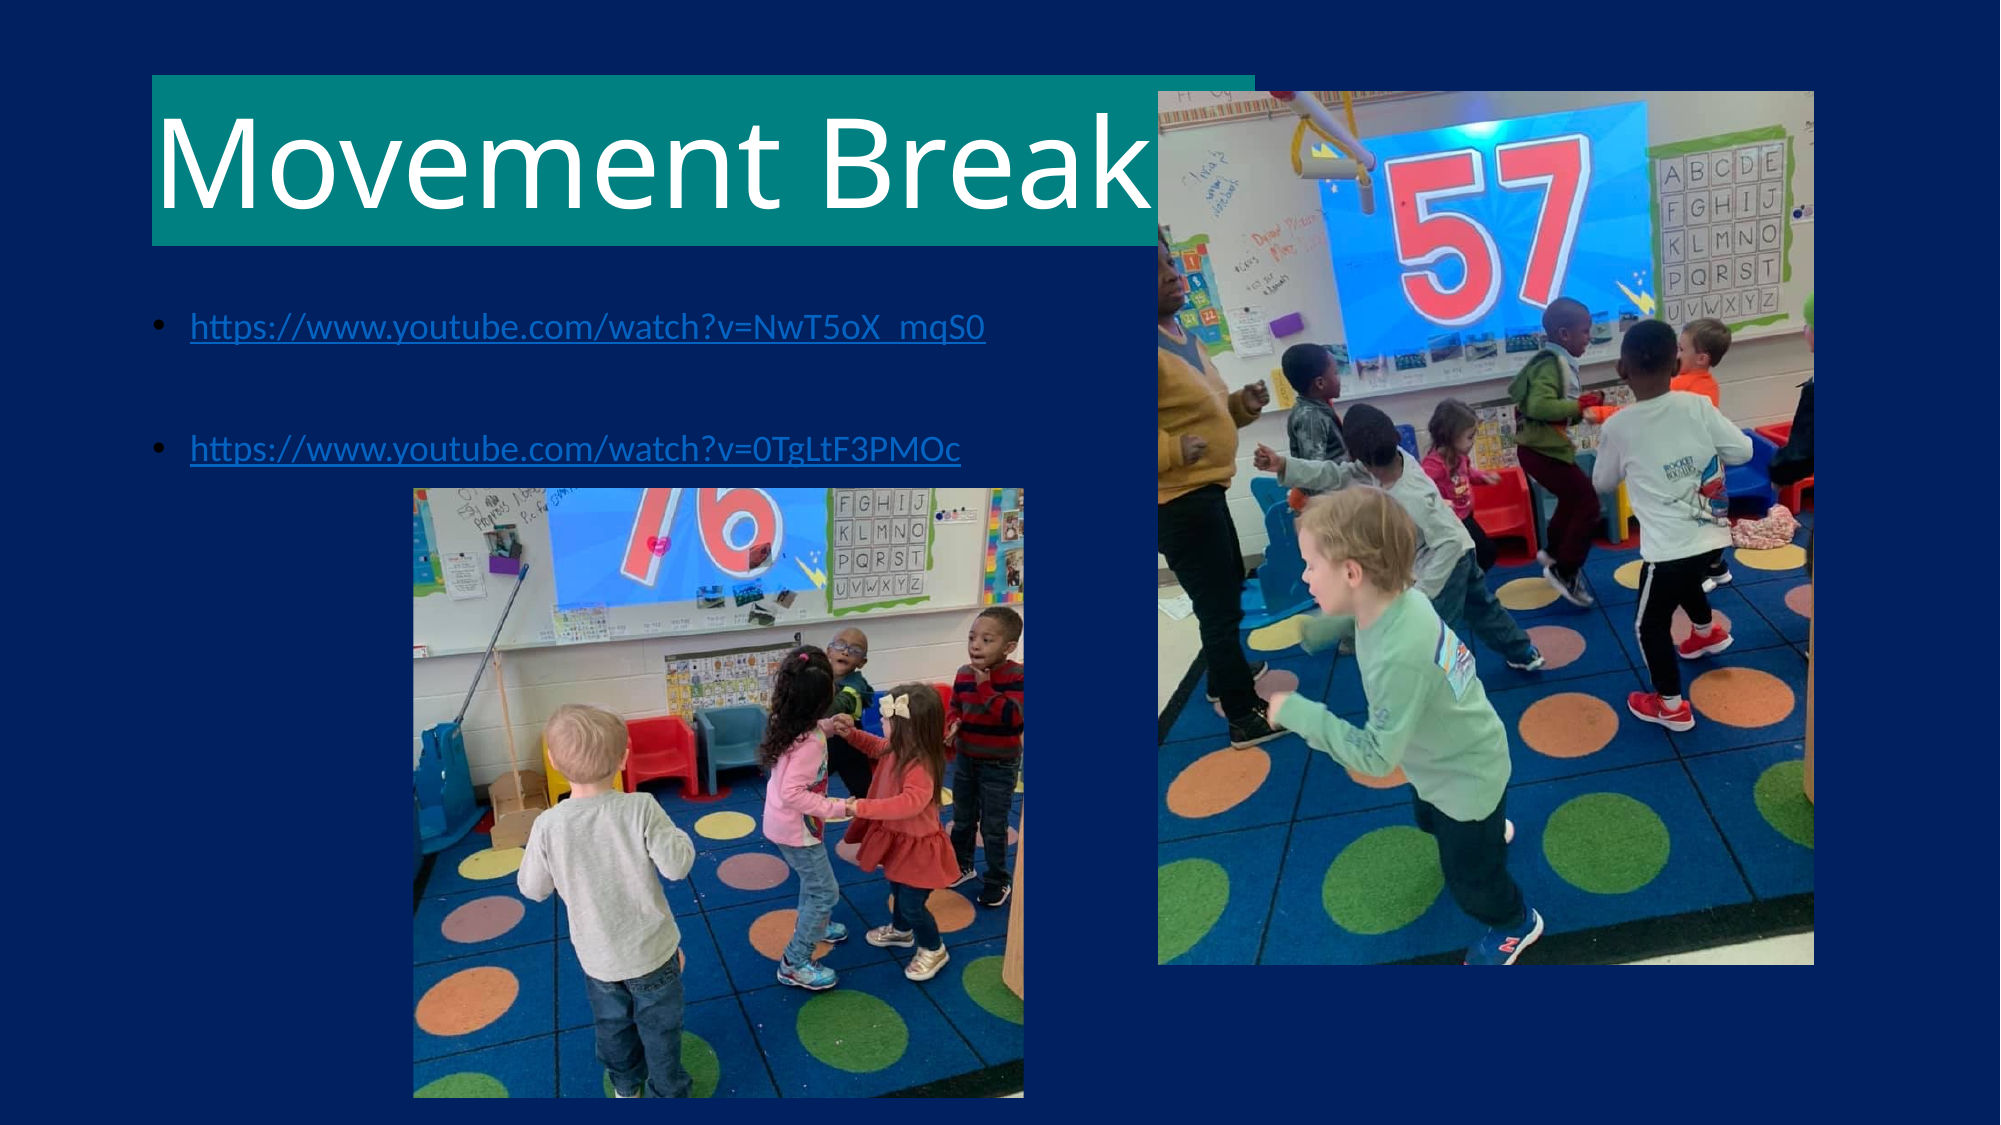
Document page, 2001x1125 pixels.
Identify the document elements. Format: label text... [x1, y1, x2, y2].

list https://www.youtube.com/watch?v=NwT5oX_mqS0 https://www.youtube.com/watch?v=0TgLtF3PMOc [137, 299, 1863, 1014]
picture [1158, 91, 1814, 965]
picture [413, 488, 1024, 1098]
title Movement Break!!! [137, 59, 1863, 278]
